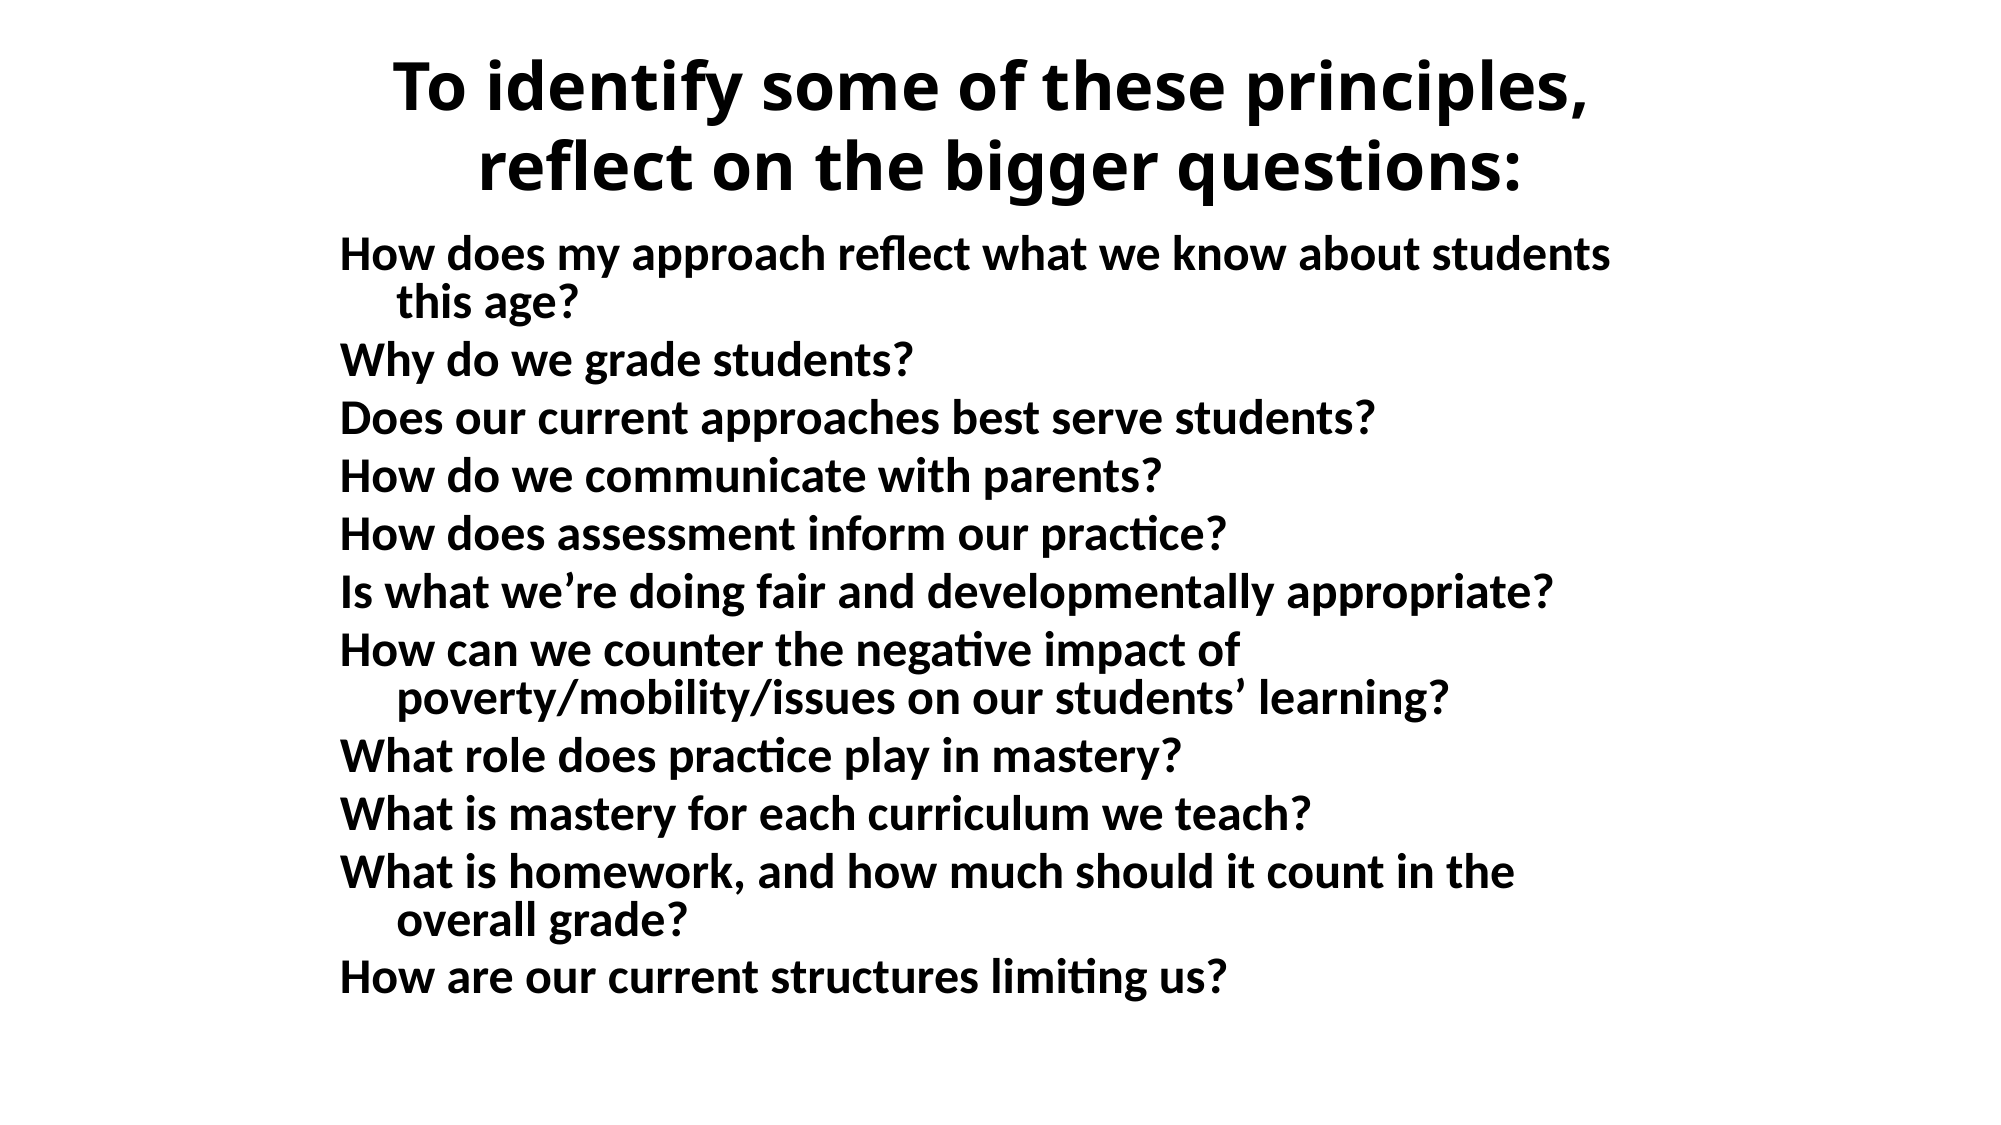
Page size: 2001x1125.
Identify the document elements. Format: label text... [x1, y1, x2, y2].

list How does my approach reflect what we know about students this age? Why do we grade students? Does our current approaches best serve students? How do we communicate with parents? How does assessment inform our practice? Is what we’re doing fair and developmentally appropriate? How can we counter the negative impact of poverty/mobility/issues on our students’ learning? What role does practice play in mastery? What is mastery for each curriculum we teach? What is homework, and how much should it count in the overall grade? How are our current structures limiting us? [324, 224, 1675, 1043]
title To identify some of these principles, reflect on the bigger questions: [324, 77, 1675, 171]
